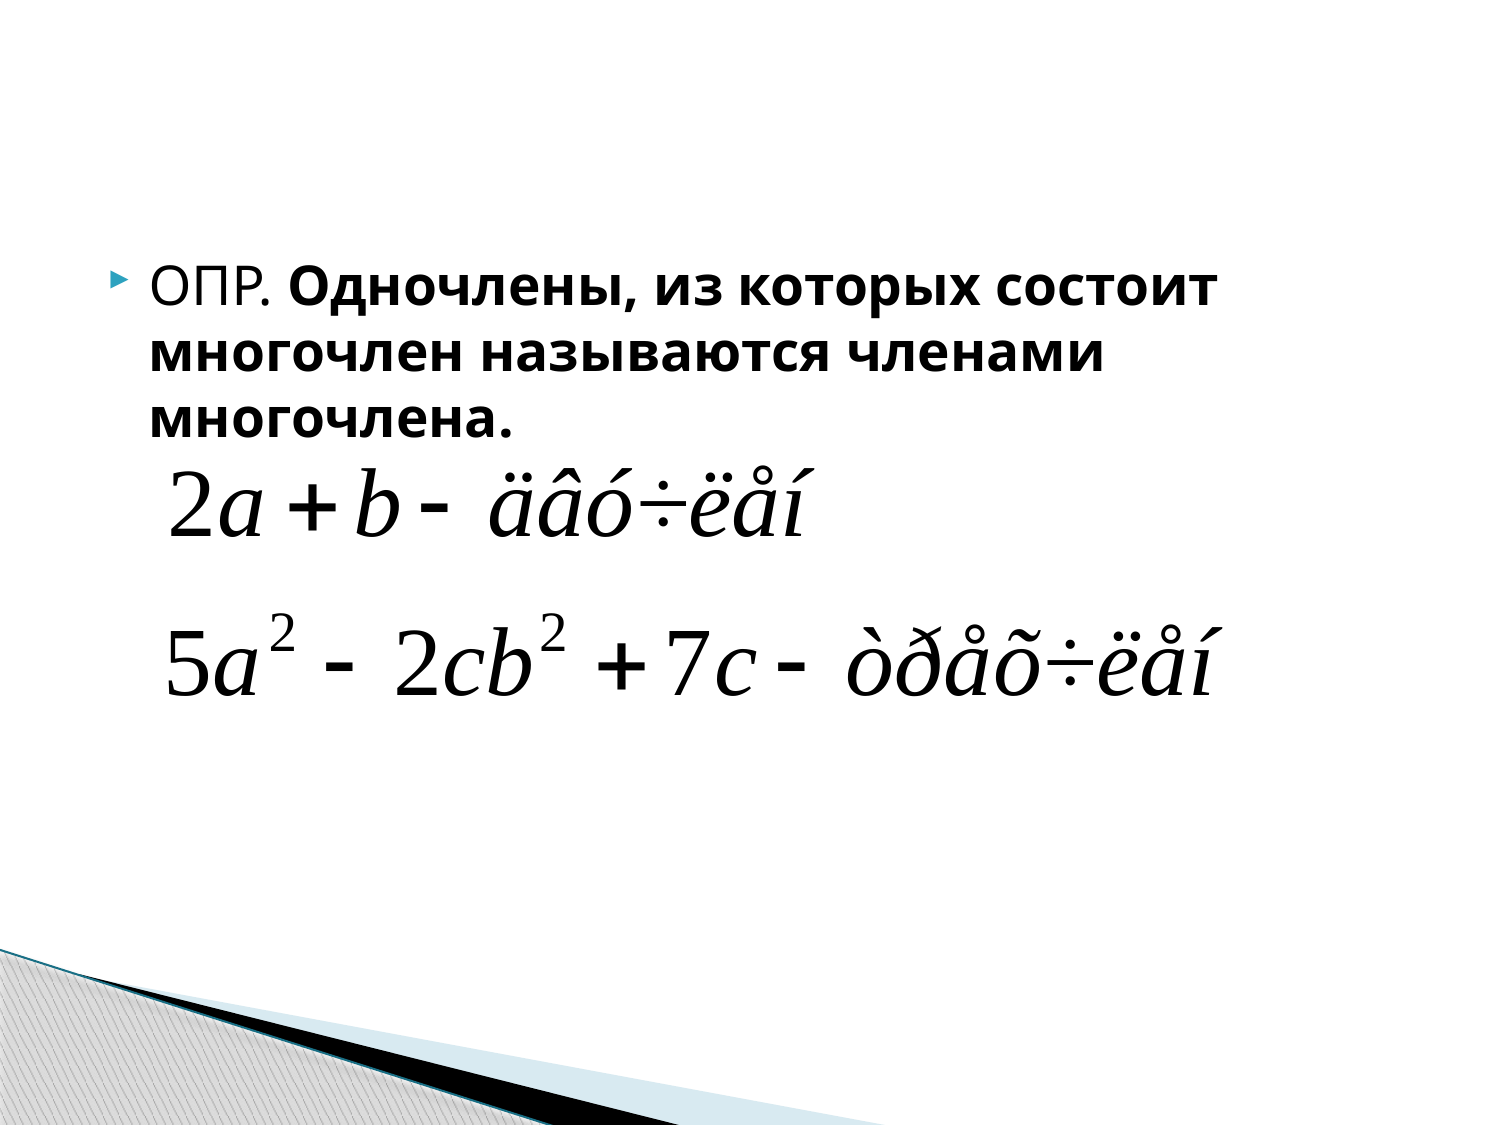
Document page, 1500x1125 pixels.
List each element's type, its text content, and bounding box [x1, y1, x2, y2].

list ОПР. Одночлены, из которых состоит многочлен называются членами многочлена. [75, 243, 1425, 457]
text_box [152, 445, 1252, 739]
